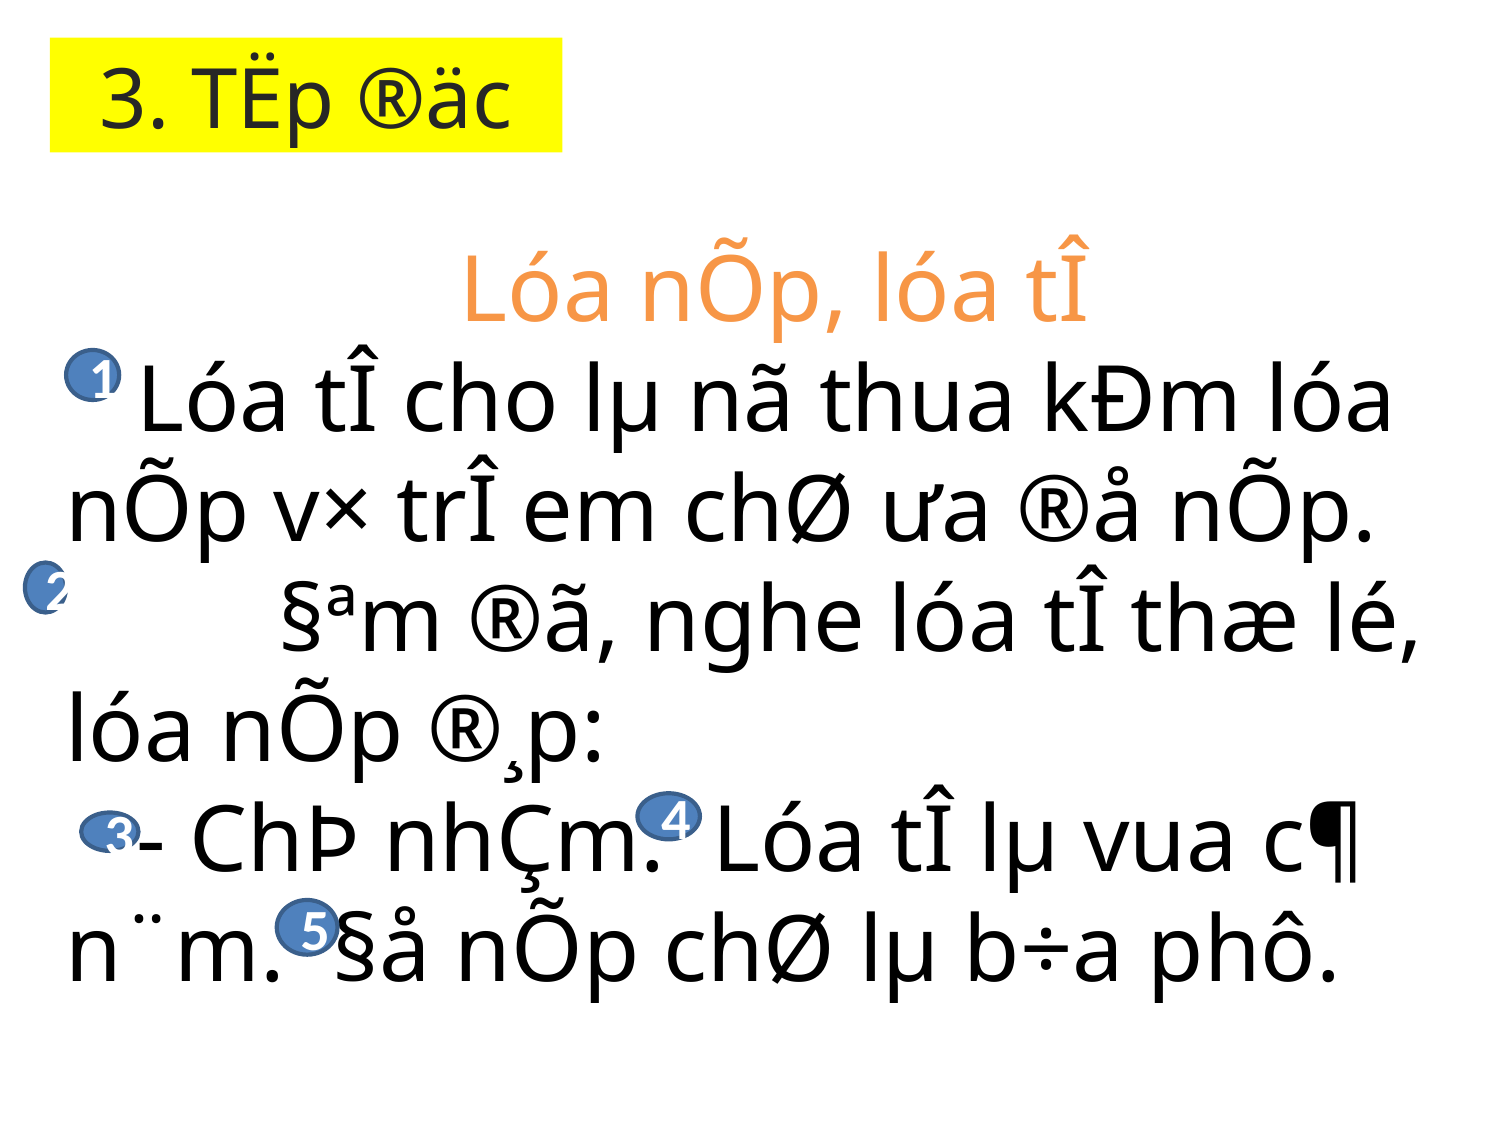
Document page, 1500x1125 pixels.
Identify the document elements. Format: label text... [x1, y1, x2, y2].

text_box 3 [79, 810, 141, 854]
text_box Lóa nÕp, lóa tÎ Lóa tÎ cho lµ nã thua kÐm lóa nÕp v× trÎ em chØ ­ư­a ®å nÕp. §ªm ®ã, nghe lóa tÎ thæ lé, lóa nÕp ®¸p: - ChÞ nhÇm. Lóa tÎ lµ vua c¶ n¨m. §å nÕp chØ lµ b÷a phô. [50, 222, 1500, 1125]
text_box 4 [635, 791, 703, 842]
text_box 5 [274, 897, 340, 957]
text_box 2 [22, 560, 69, 615]
text_box 3. TËp ®äc [49, 37, 563, 153]
text_box 1 [63, 347, 122, 403]
